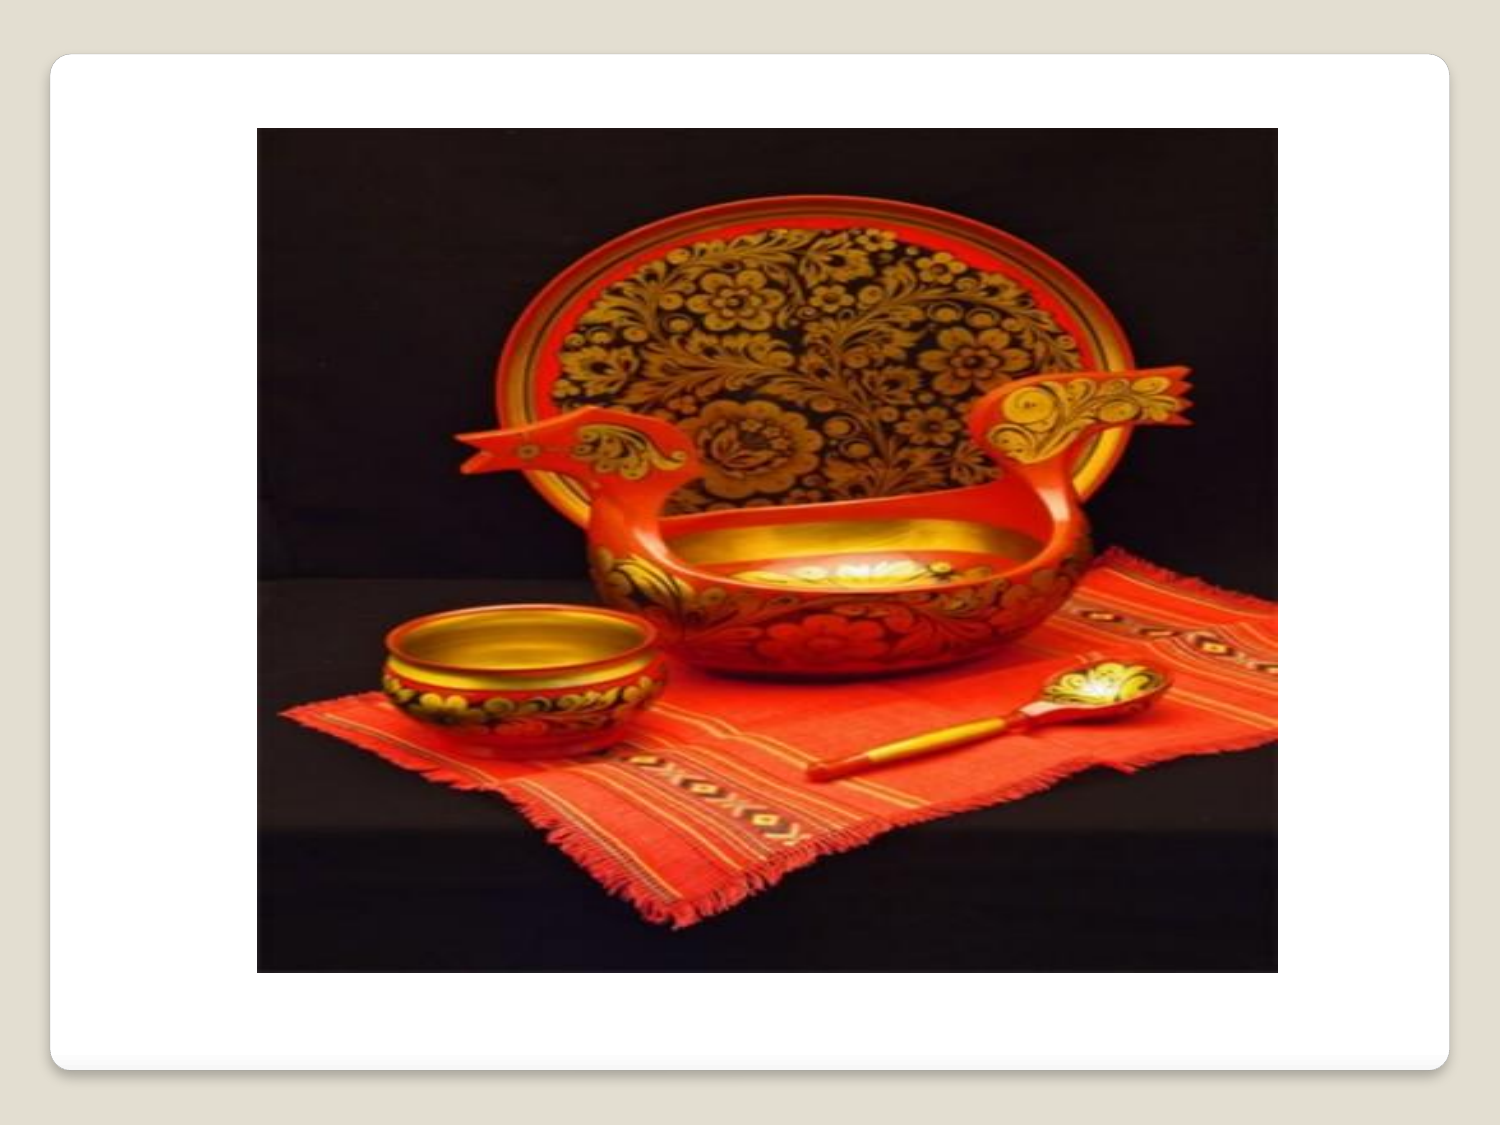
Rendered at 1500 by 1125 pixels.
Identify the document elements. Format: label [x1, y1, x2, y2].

picture [257, 128, 1278, 973]
